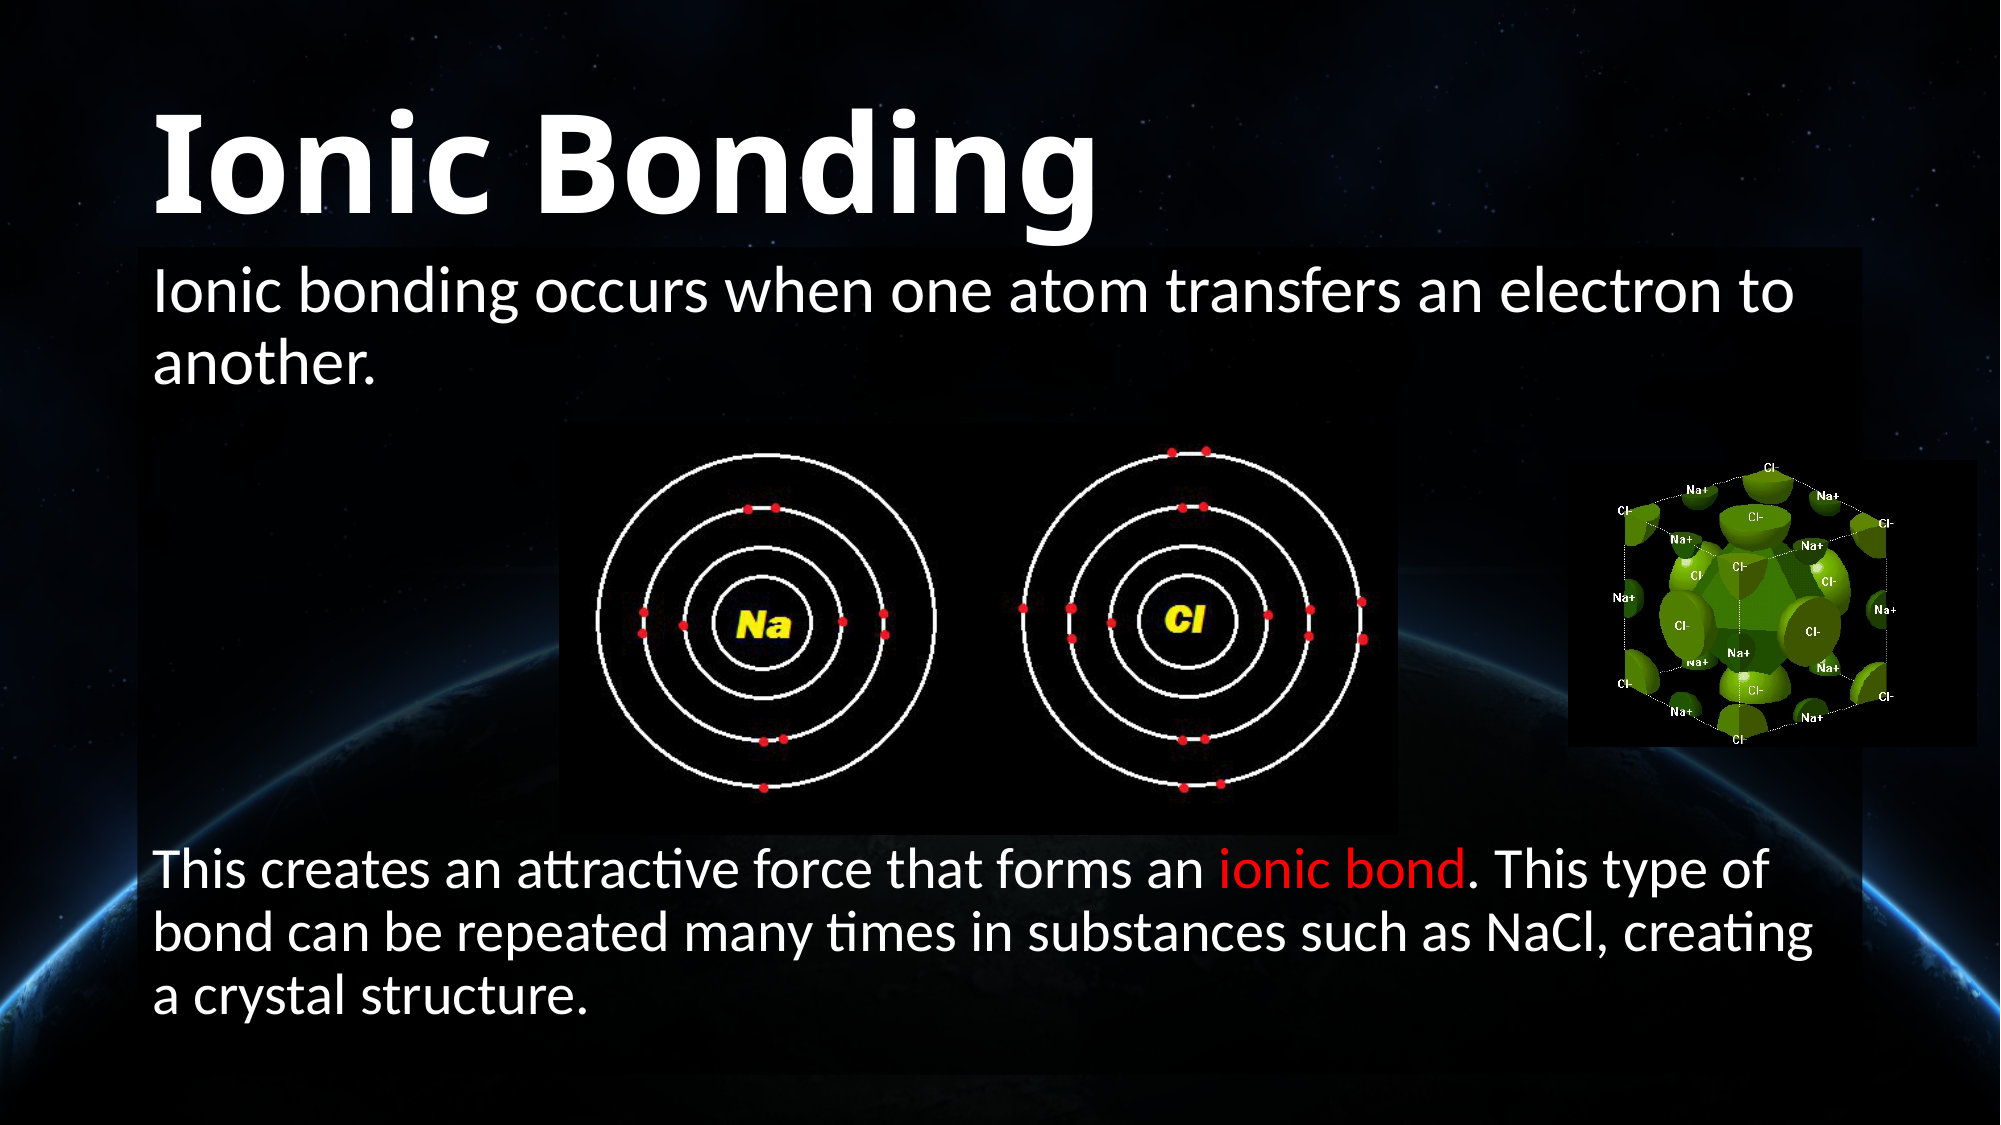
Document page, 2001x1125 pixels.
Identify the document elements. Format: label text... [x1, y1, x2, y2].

picture [0, 0, 2000, 1125]
list Ionic bonding occurs when one atom transfers an electron to another. This creates an attractive force that forms an ionic bond. This type of bond can be repeated many times in substances such as NaCl, creating a crystal structure. [137, 247, 1863, 1075]
title Ionic Bonding [137, 59, 1863, 247]
